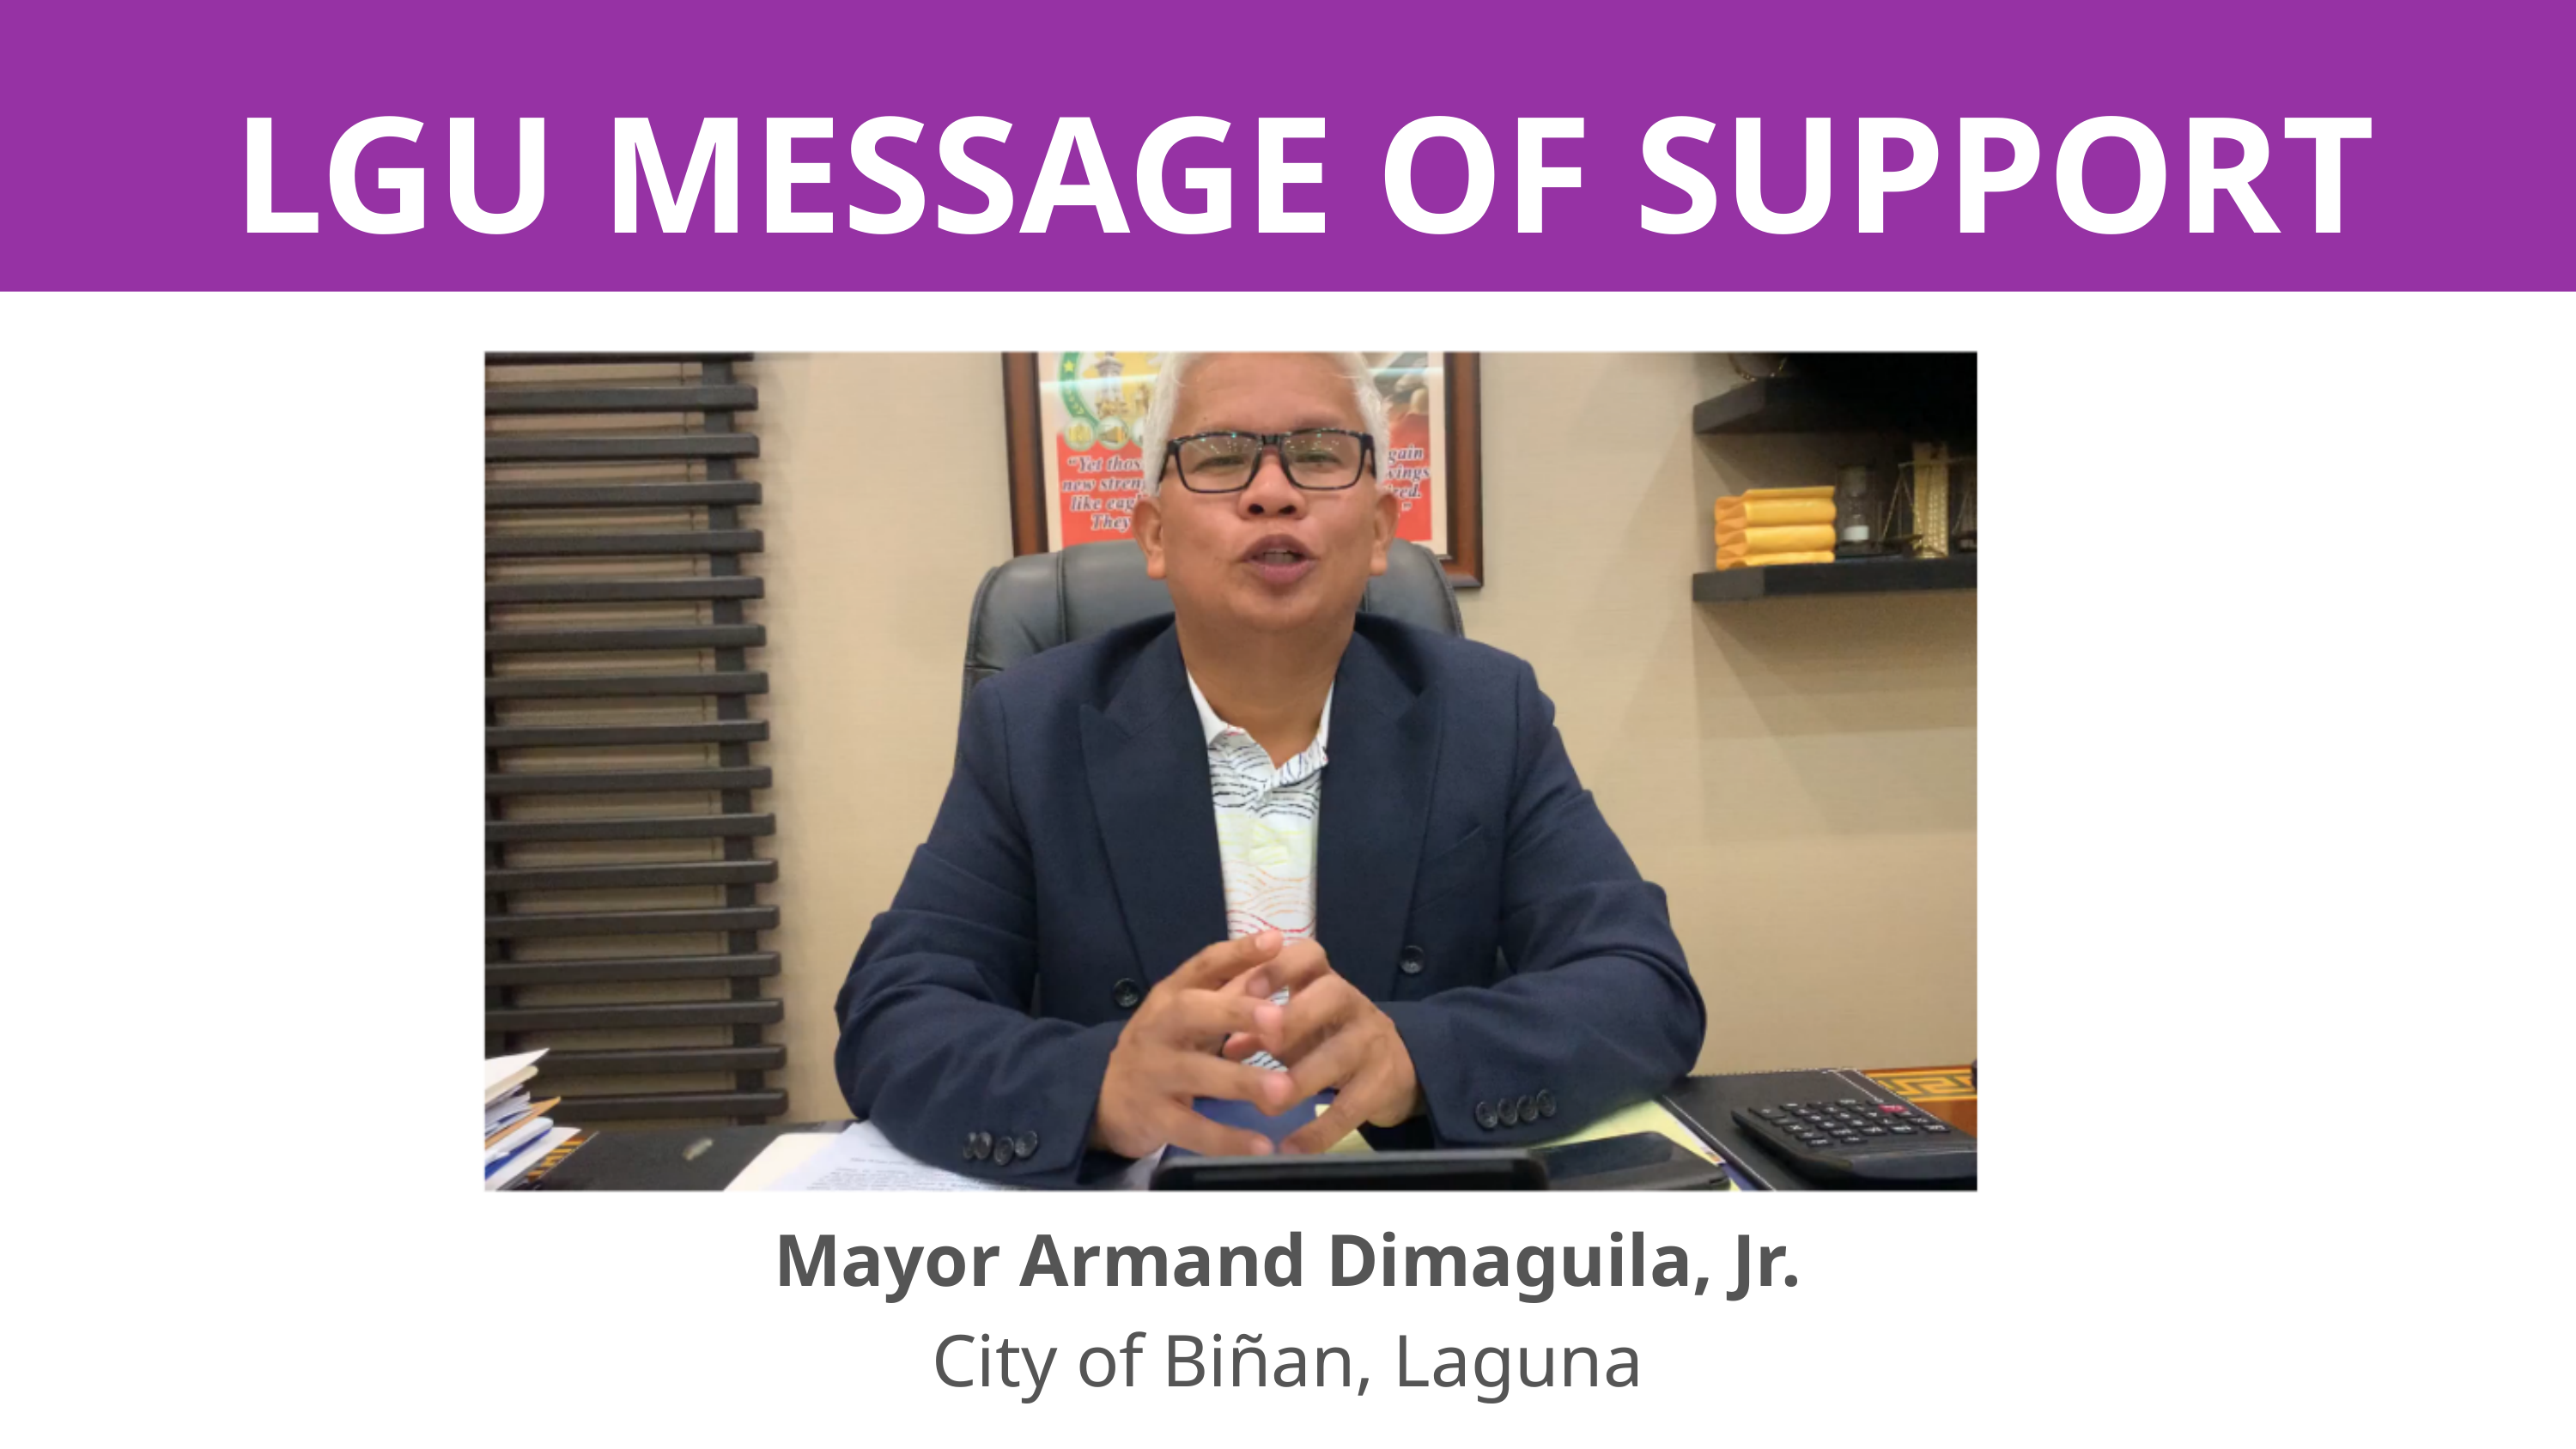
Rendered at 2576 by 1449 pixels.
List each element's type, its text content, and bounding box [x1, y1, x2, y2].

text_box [0, 0, 2576, 292]
text_box [440, 343, 2033, 1209]
text_box Mayor Armand Dimaguila, Jr. City of Biñan, Laguna [498, 1200, 2077, 1402]
